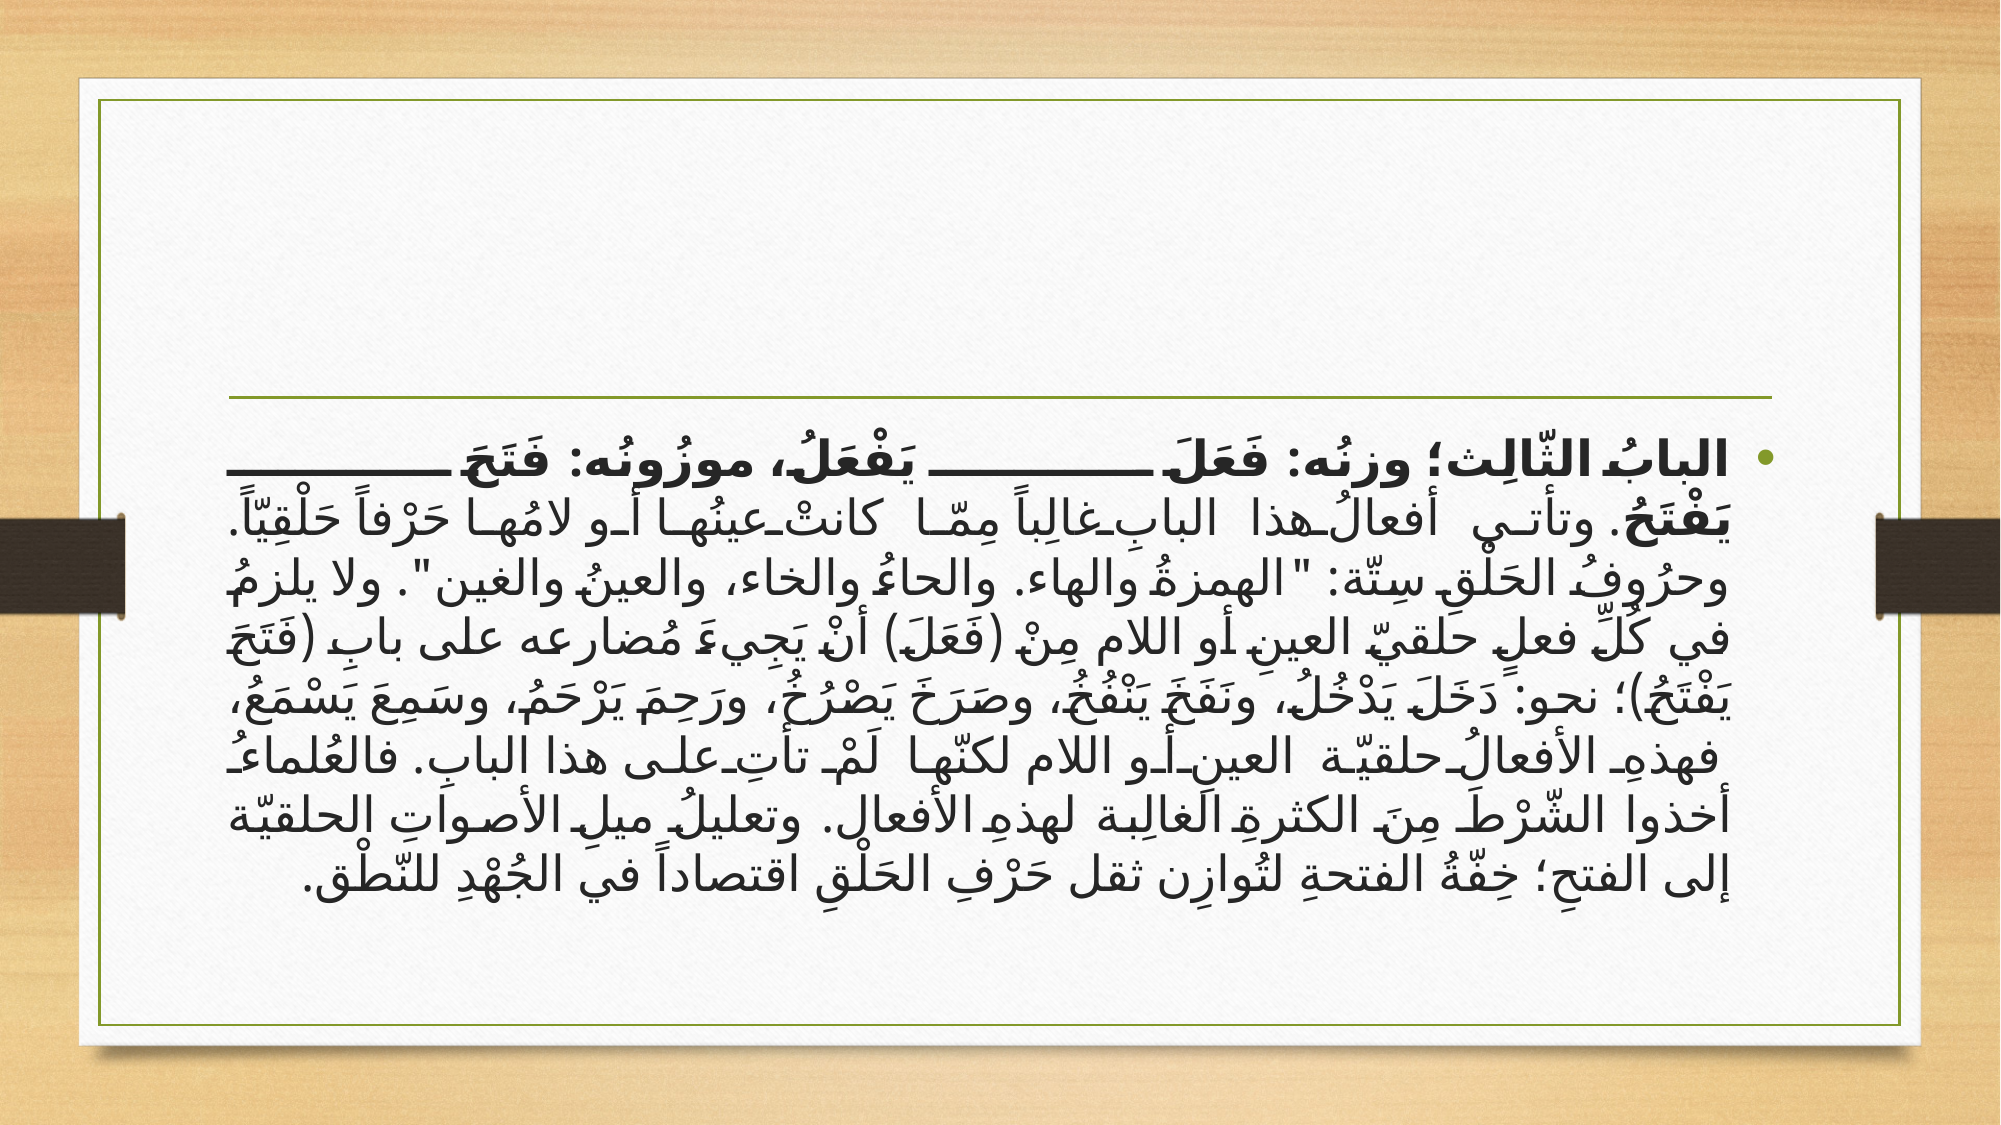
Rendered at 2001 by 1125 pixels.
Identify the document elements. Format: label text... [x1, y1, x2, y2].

picture [0, 0, 2001, 1125]
list البابُ الثّالِث؛ وزنُه: فَعَلَ ـــــــــــــ يَفْعَلُ، موزُونُه: فَتَحَ ـــــــــــــ يَفْتَحُ. وتأتي أفعالُ هذا البابِ غالِباً مِمّا كانتْ عينُها أو لامُها حَرْفاً حَلْقِيّاً. وحرُوفُ الحَلْقِ سِتّة: "الهمزةُ والهاء. والحاءُ والخاء، والعينُ والغين". ولا يلزمُ في كُلِّ فعلٍ حلقيّ العينِ أو اللام مِنْ (فَعَلَ) أنْ يَجِيءَ مُضارعه على بابِ (فَتَحَ يَفْتَحُ)؛ نحو: دَخَلَ يَدْخُلُ، ونَفَخَ يَنْفُخُ، وصَرَخَ يَصْرُخُ، ورَحِمَ يَرْحَمُ، وسَمِعَ يَسْمَعُ، فهذهِ الأفعالُ حلقيّة العينِ أو اللام لكنّها لَمْ تأتِ على هذا البابِ. فالعُلماءُ أخذوا الشّرْطَ مِنَ الكثرةِ الغالِبة لهذهِ الأفعال. وتعليلُ ميلِ الأصواتِ الحلقيّة إلى الفتحِ؛ خِفّةُ الفتحةِ لتُوازِن ثقل حَرْفِ الحَلْقِ اقتصاداً في الجُهْدِ للنّطْق. [212, 419, 1788, 964]
